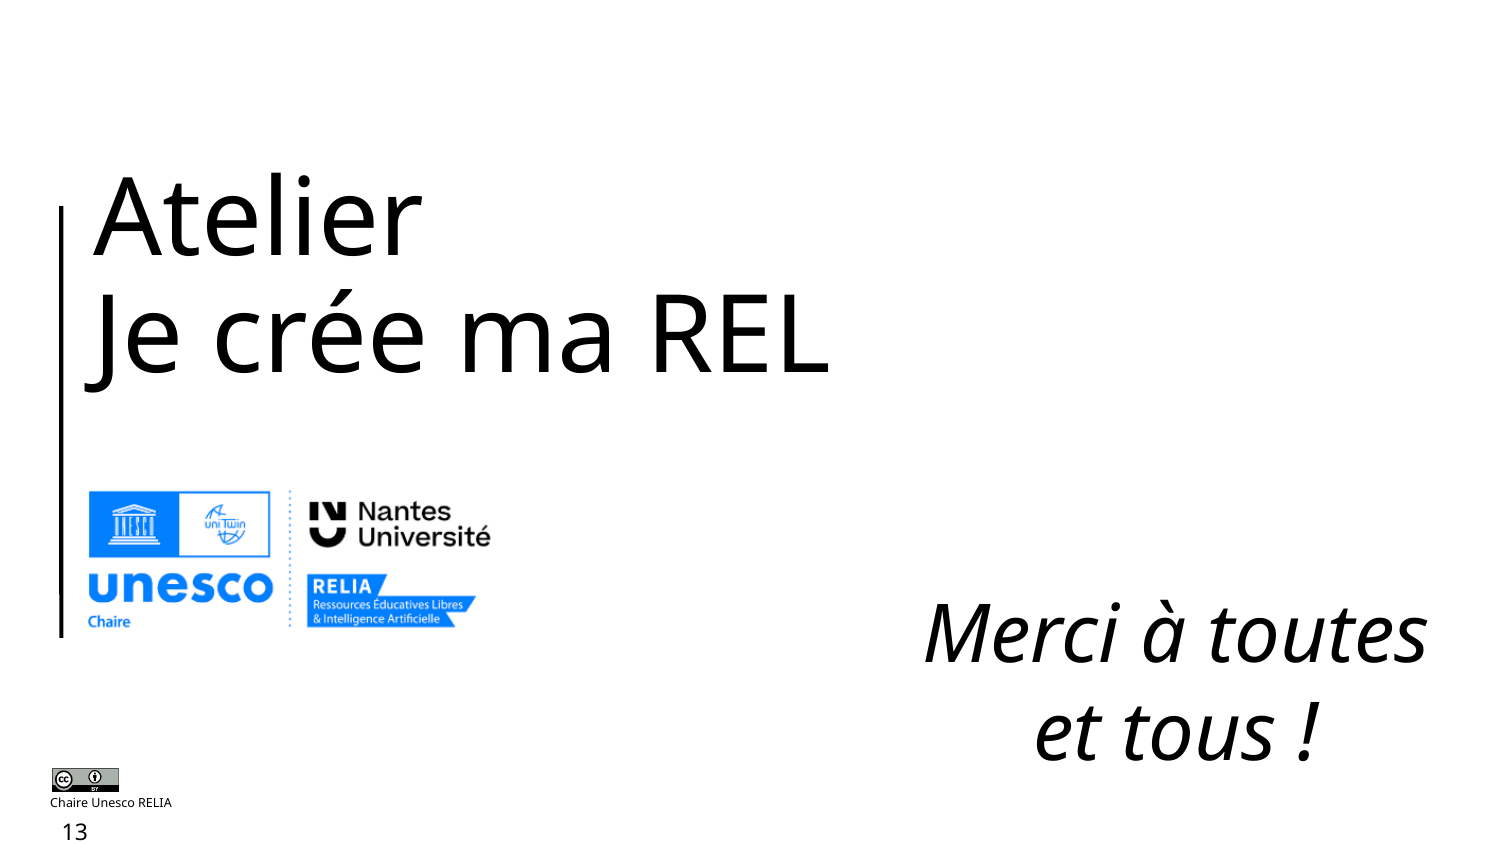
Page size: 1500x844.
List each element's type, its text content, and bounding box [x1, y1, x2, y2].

text_box Atelier Je crée ma REL [93, 127, 1407, 608]
text_box Merci à toutes et tous ! [886, 577, 1467, 781]
picture [52, 768, 119, 792]
picture [68, 467, 512, 651]
